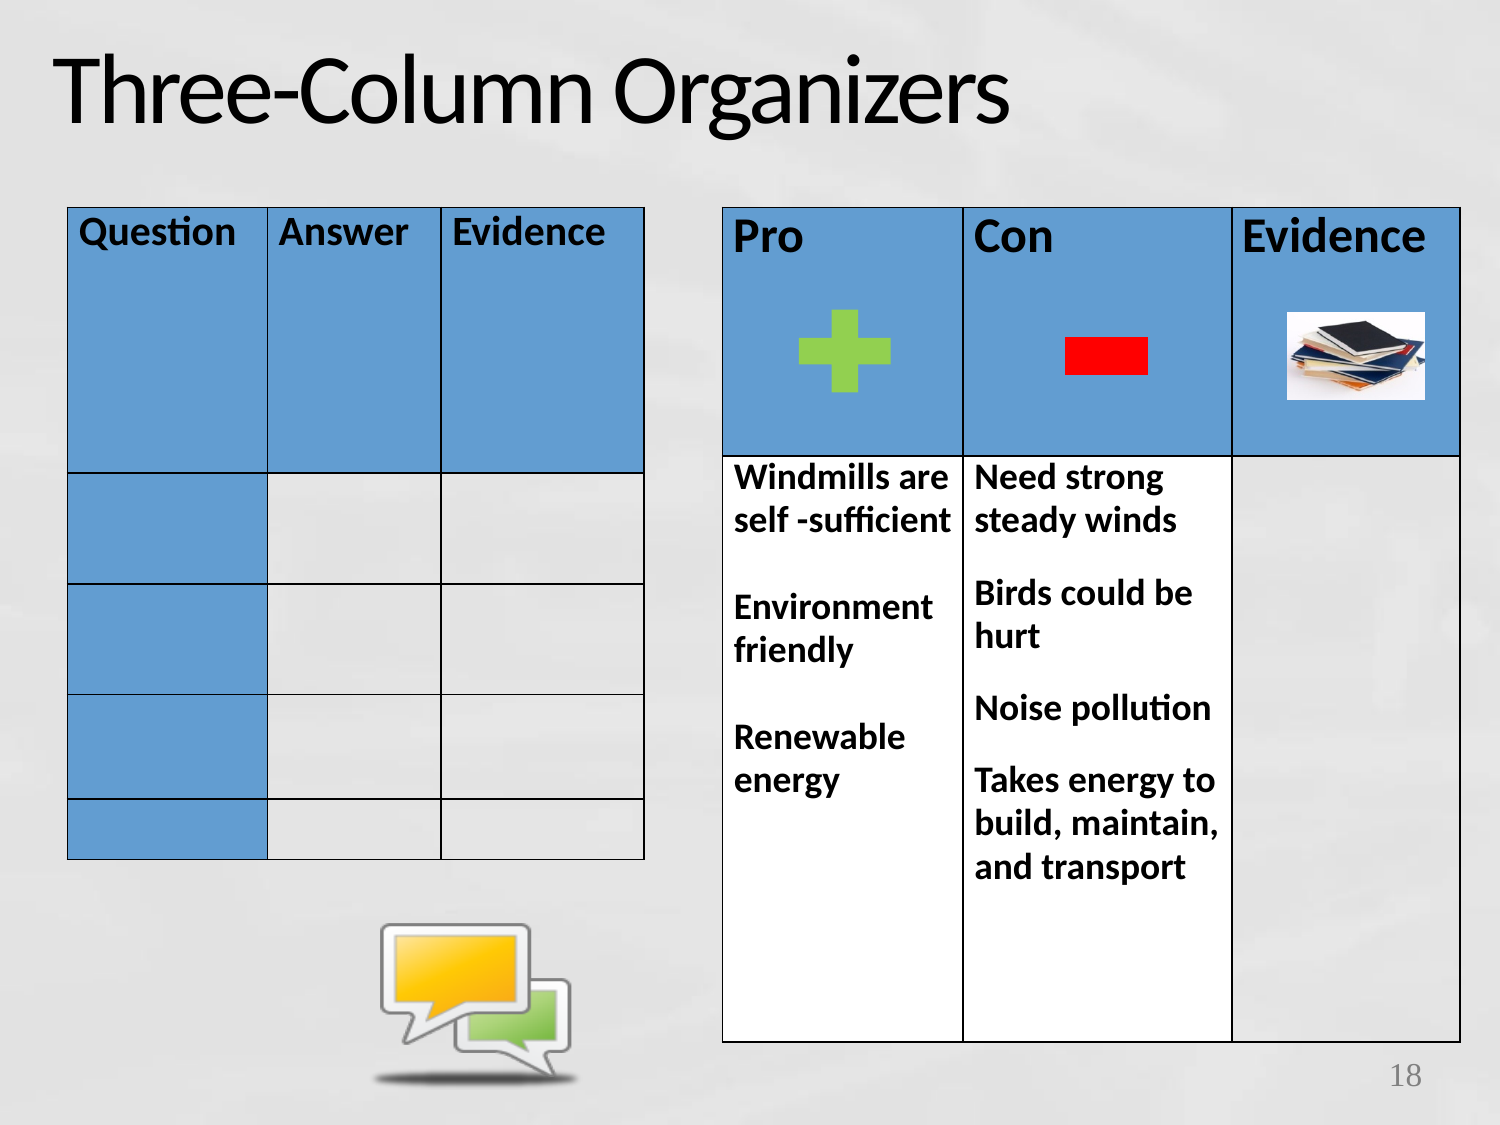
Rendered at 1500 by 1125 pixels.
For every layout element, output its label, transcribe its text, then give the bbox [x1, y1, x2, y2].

slide_number 79 [1227, 1043, 1438, 1103]
table_cell Windmills are self -sufficient Environment friendly Renewable energy [723, 457, 962, 1041]
text_box [797, 308, 893, 394]
table_header Question [68, 208, 267, 472]
table_cell [268, 800, 440, 859]
picture [0, 0, 1500, 1125]
table_cell [68, 800, 267, 859]
table_cell [268, 695, 440, 798]
table_header Pro [723, 208, 962, 455]
title Three-Column Organizers [52, 37, 1428, 256]
table_header Con [964, 208, 1231, 455]
text_box [1063, 335, 1150, 377]
table_cell [68, 585, 267, 694]
table_cell [1233, 457, 1459, 1041]
table_cell [442, 474, 643, 583]
table_header Answer [268, 208, 440, 472]
table_cell [442, 695, 643, 798]
table_header Evidence [442, 208, 643, 472]
table_cell [268, 474, 440, 583]
table_header Evidence [1233, 208, 1459, 455]
table_cell Need strong steady winds Birds could be hurt Noise pollution Takes energy to build, maintain, and transport [964, 457, 1231, 1041]
table_cell [68, 695, 267, 798]
table_cell [268, 585, 440, 694]
table_cell [442, 585, 643, 694]
table_cell [68, 474, 267, 583]
table_cell [442, 800, 643, 859]
